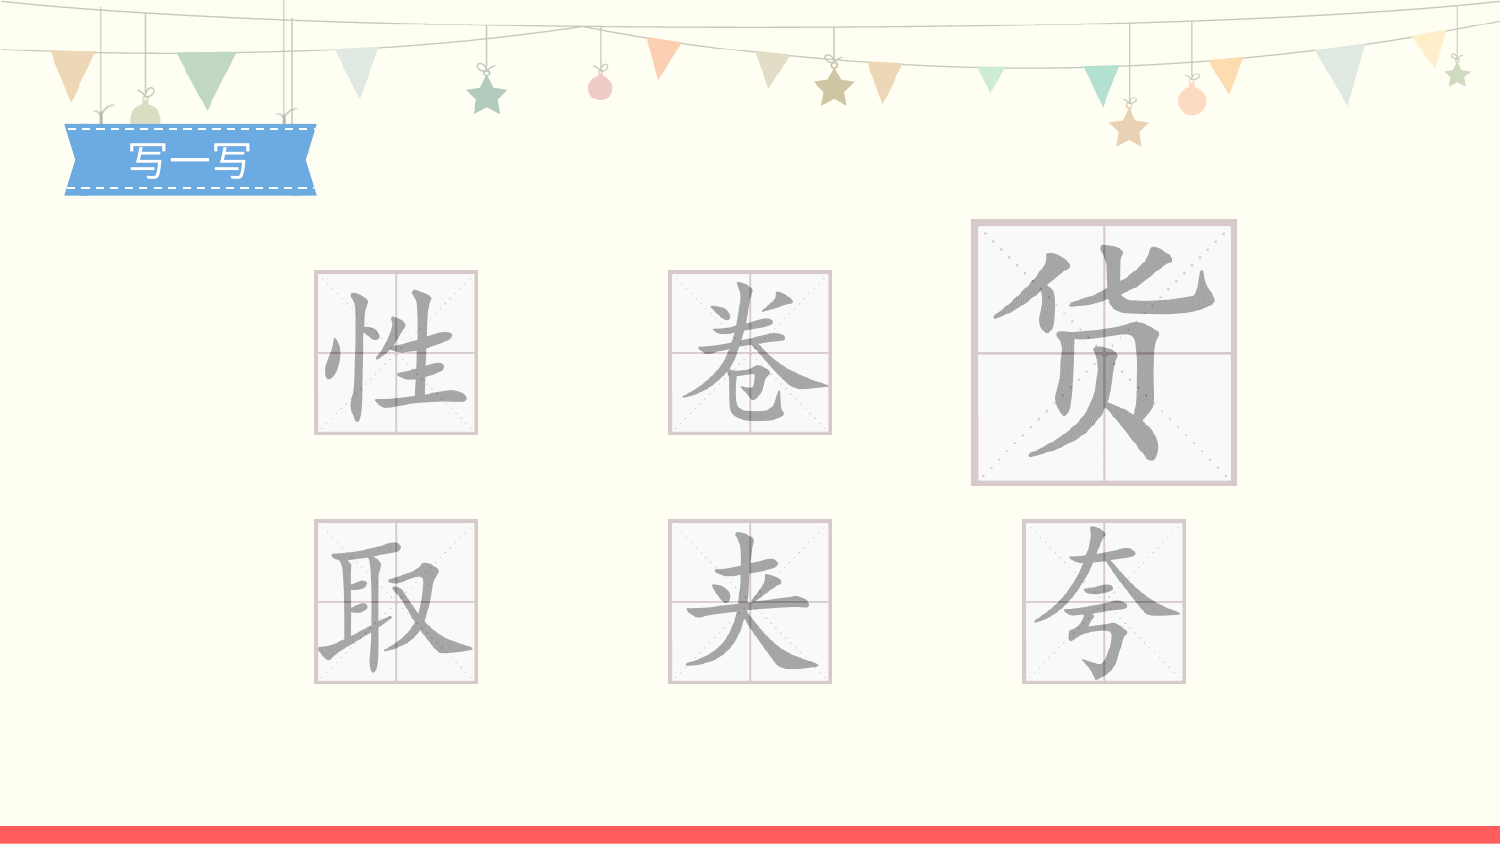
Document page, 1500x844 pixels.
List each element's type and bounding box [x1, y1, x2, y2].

picture [970, 219, 1237, 486]
text_box [64, 0, 317, 196]
text_box [314, 270, 1186, 684]
